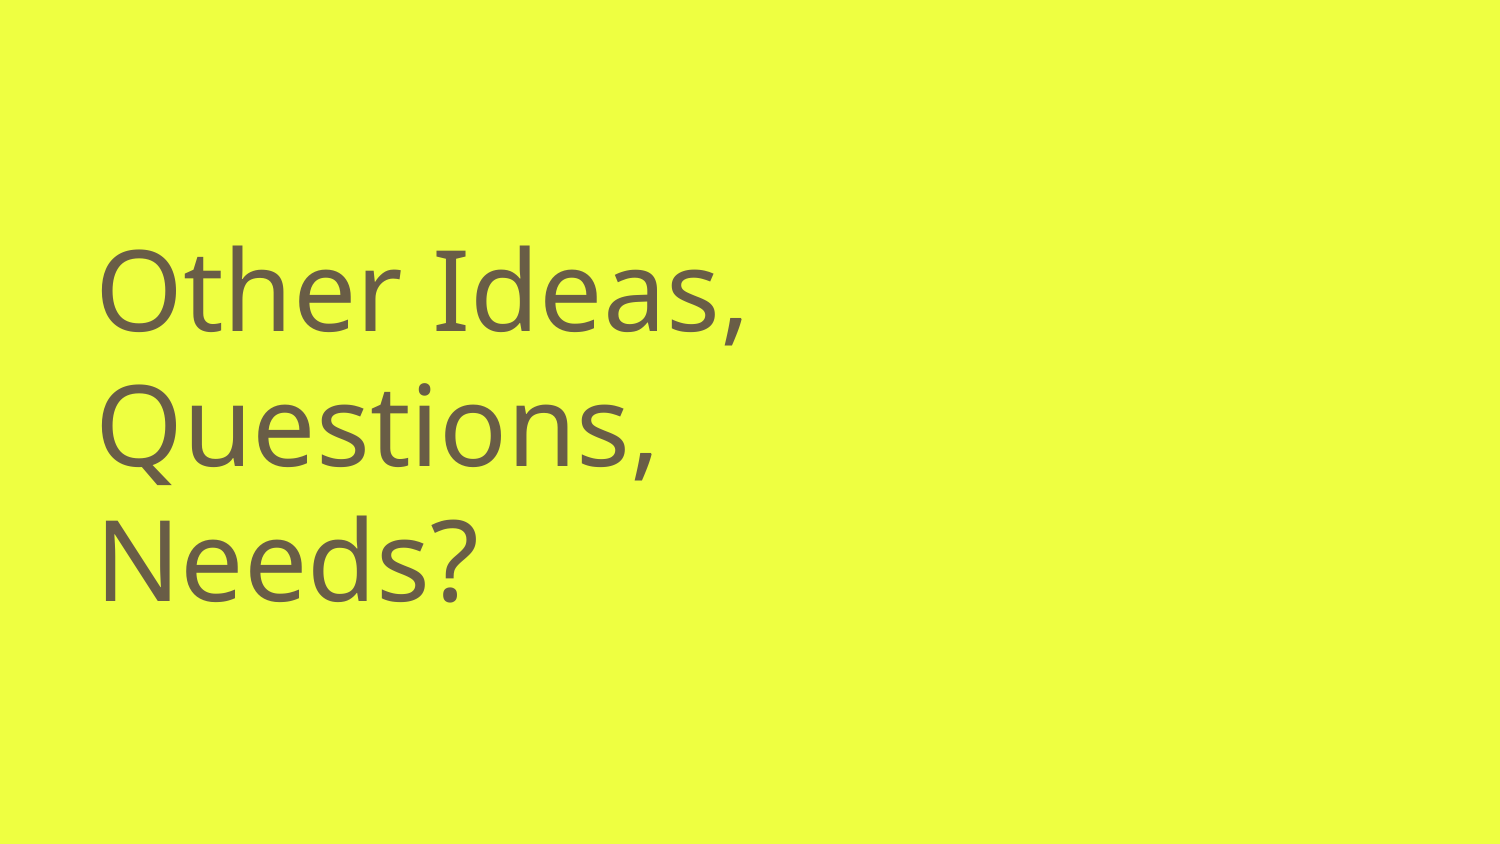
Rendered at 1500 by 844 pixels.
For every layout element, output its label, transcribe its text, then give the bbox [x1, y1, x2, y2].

title Other Ideas, Questions, Needs? [80, 86, 1002, 758]
